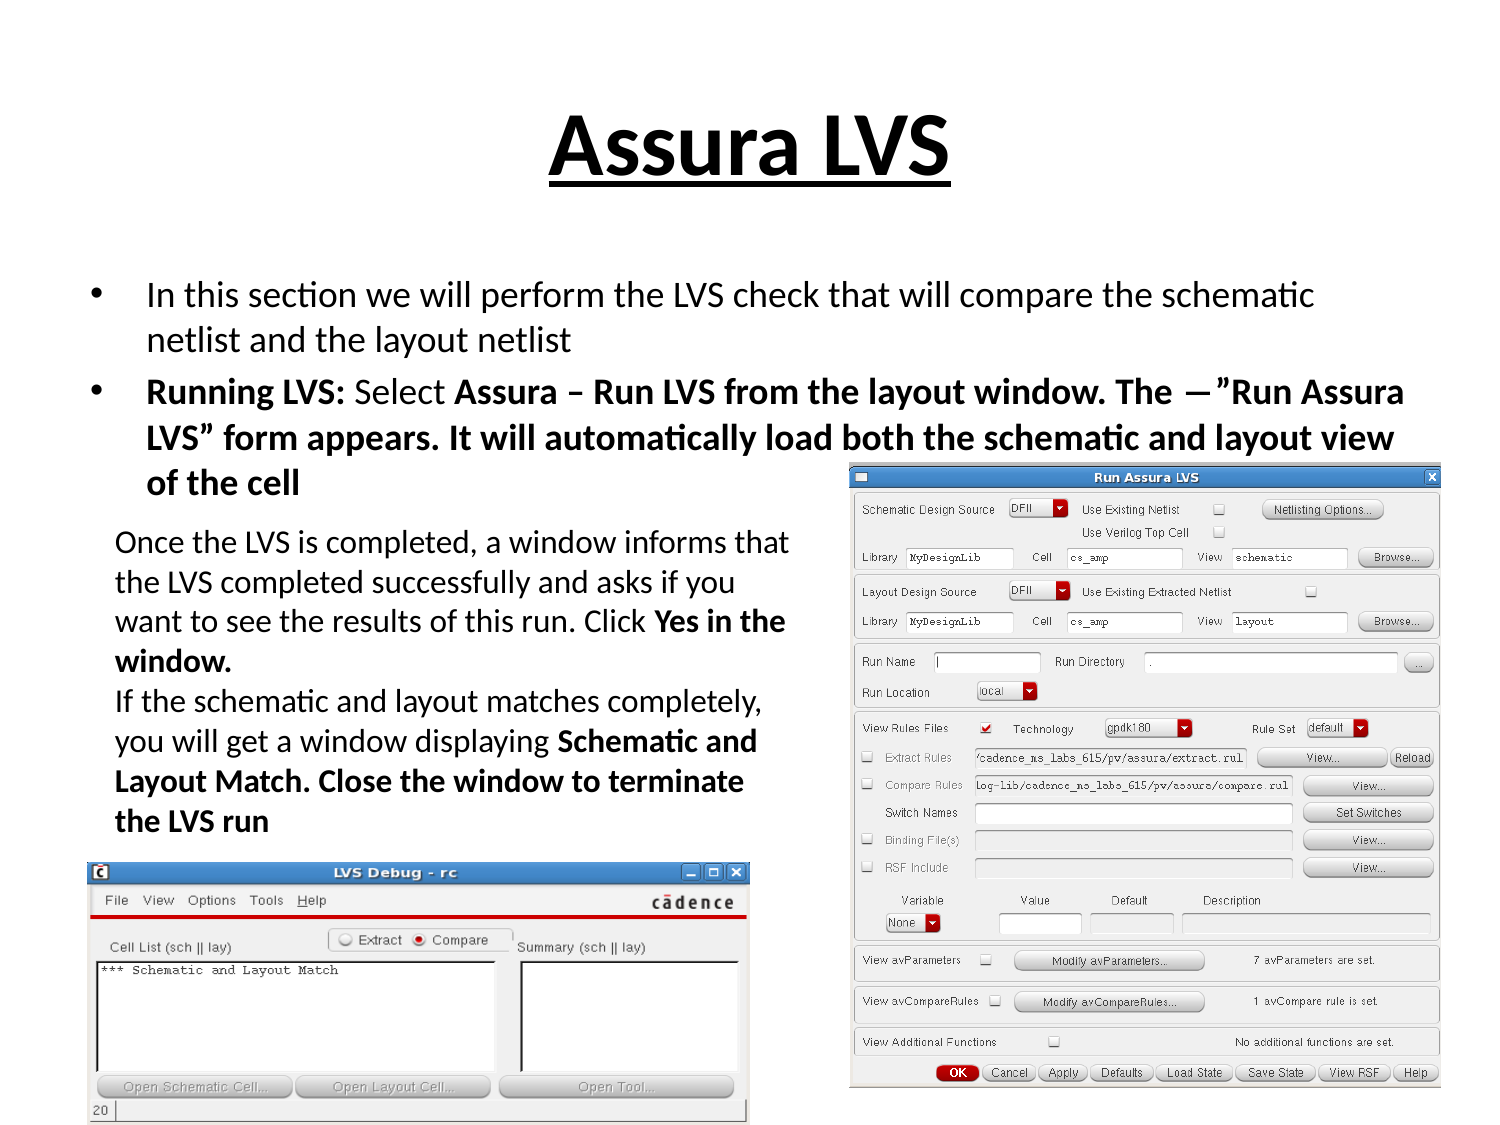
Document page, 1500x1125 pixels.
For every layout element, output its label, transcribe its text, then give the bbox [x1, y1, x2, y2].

list In this section we will perform the LVS check that will compare the schematic netlist and the layout netlist Running LVS: Select Assura – Run LVS from the layout window. The ―”Run Assura LVS” form appears. It will automatically load both the schematic and layout view of the cell [75, 262, 1425, 525]
picture [87, 862, 751, 1125]
text_box Once the LVS is completed, a window informs that the LVS completed successfully and asks if you want to see the results of this run. Click Yes in the window. If the schematic and layout matches completely, you will get a window displaying Schematic and Layout Match. Close the window to terminate the LVS run [99, 512, 813, 892]
picture [849, 462, 1441, 1088]
title Assura LVS [75, 45, 1425, 233]
